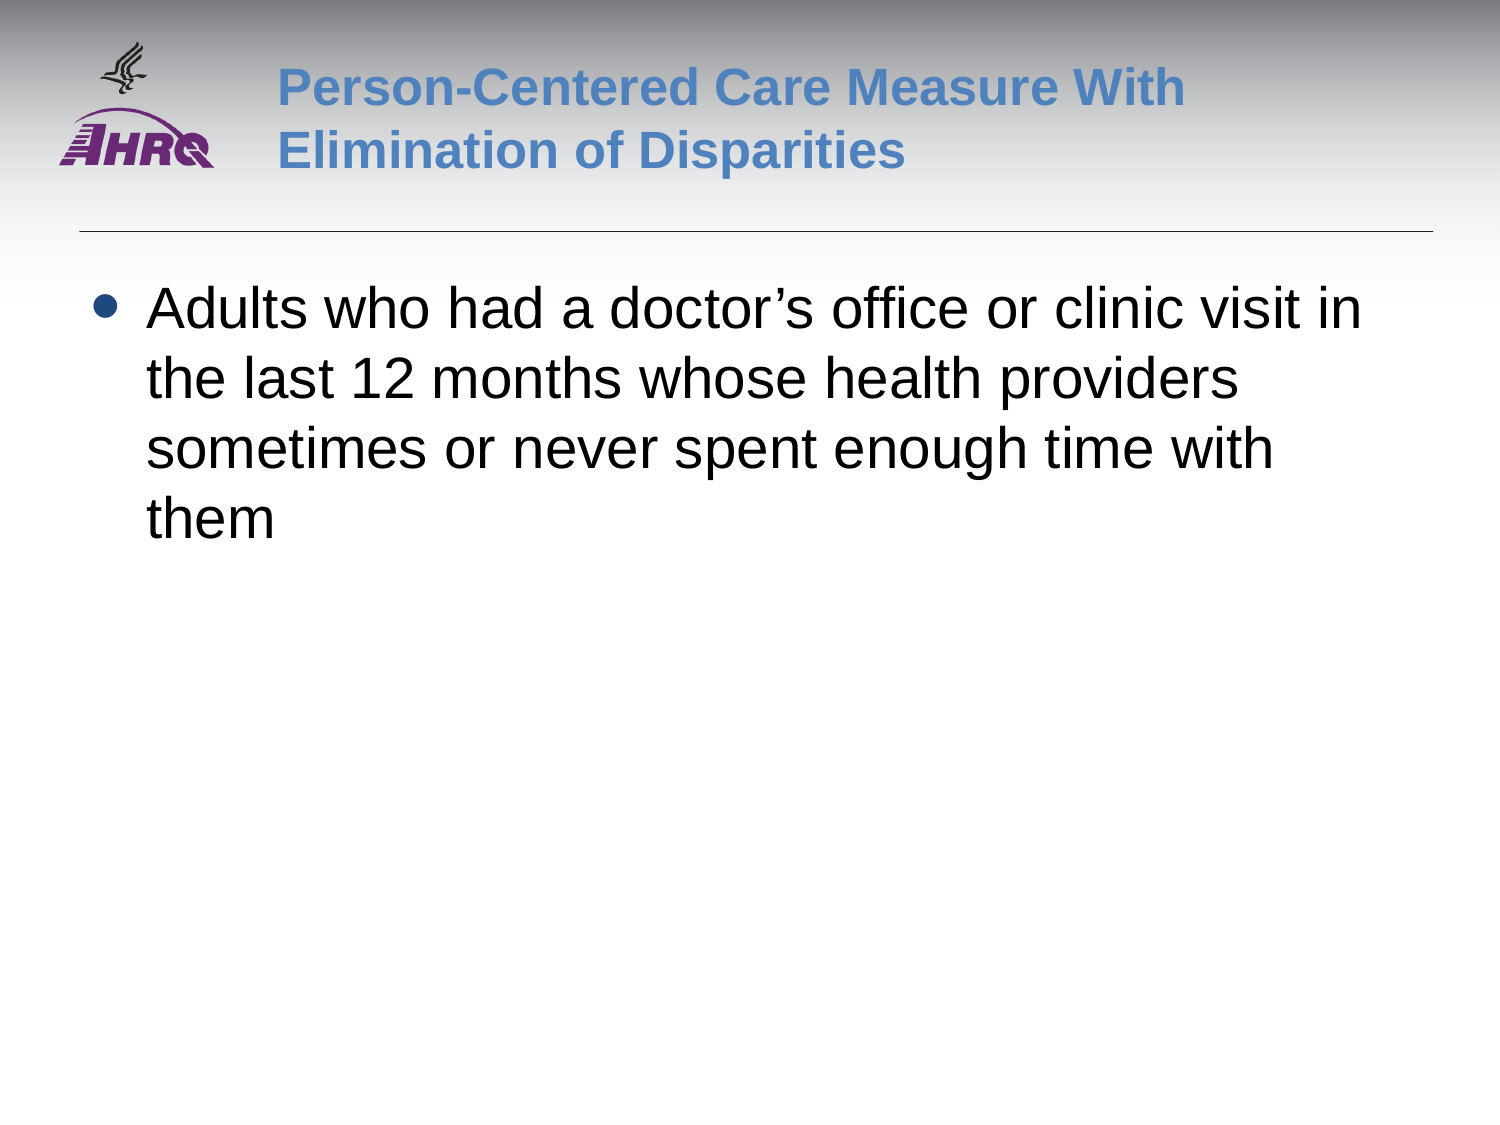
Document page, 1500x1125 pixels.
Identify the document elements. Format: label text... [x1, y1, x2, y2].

picture [0, 0, 1500, 1125]
title Person-Centered Care Measure With Elimination of Disparities [262, 45, 1425, 188]
list Adults who had a doctor’s office or clinic visit in the last 12 months whose health providers sometimes or never spent enough time with them [75, 262, 1425, 1005]
